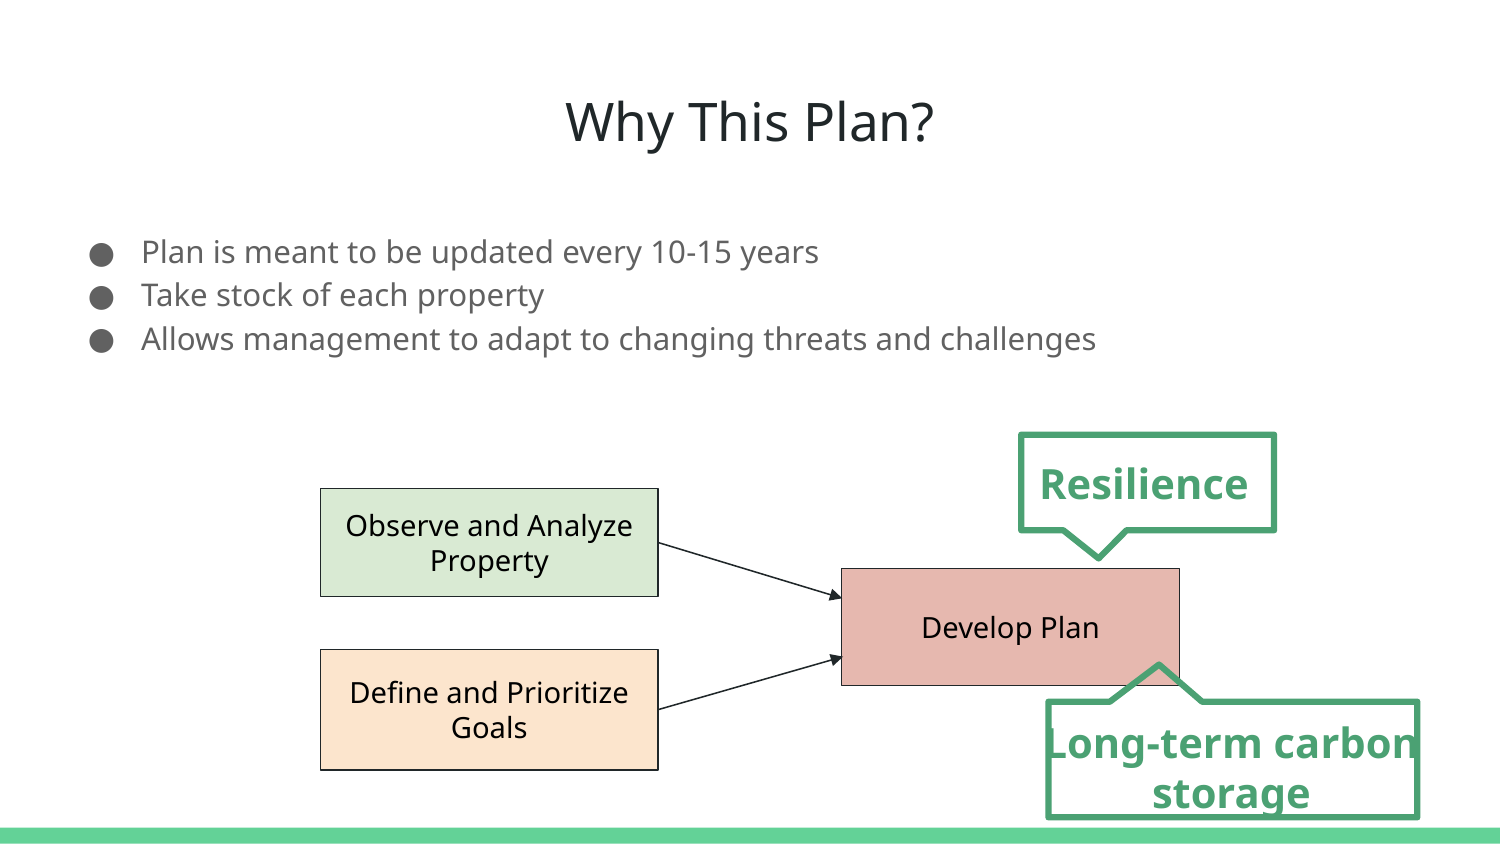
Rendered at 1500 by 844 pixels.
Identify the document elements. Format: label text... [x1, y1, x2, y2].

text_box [1013, 701, 1450, 818]
list Plan is meant to be updated every 10-15 years Take stock of each property Allows management to adapt to changing threats and challenges [51, 212, 1449, 398]
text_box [320, 488, 1180, 771]
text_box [914, 434, 1374, 539]
title Why This Plan? [51, 72, 1449, 167]
